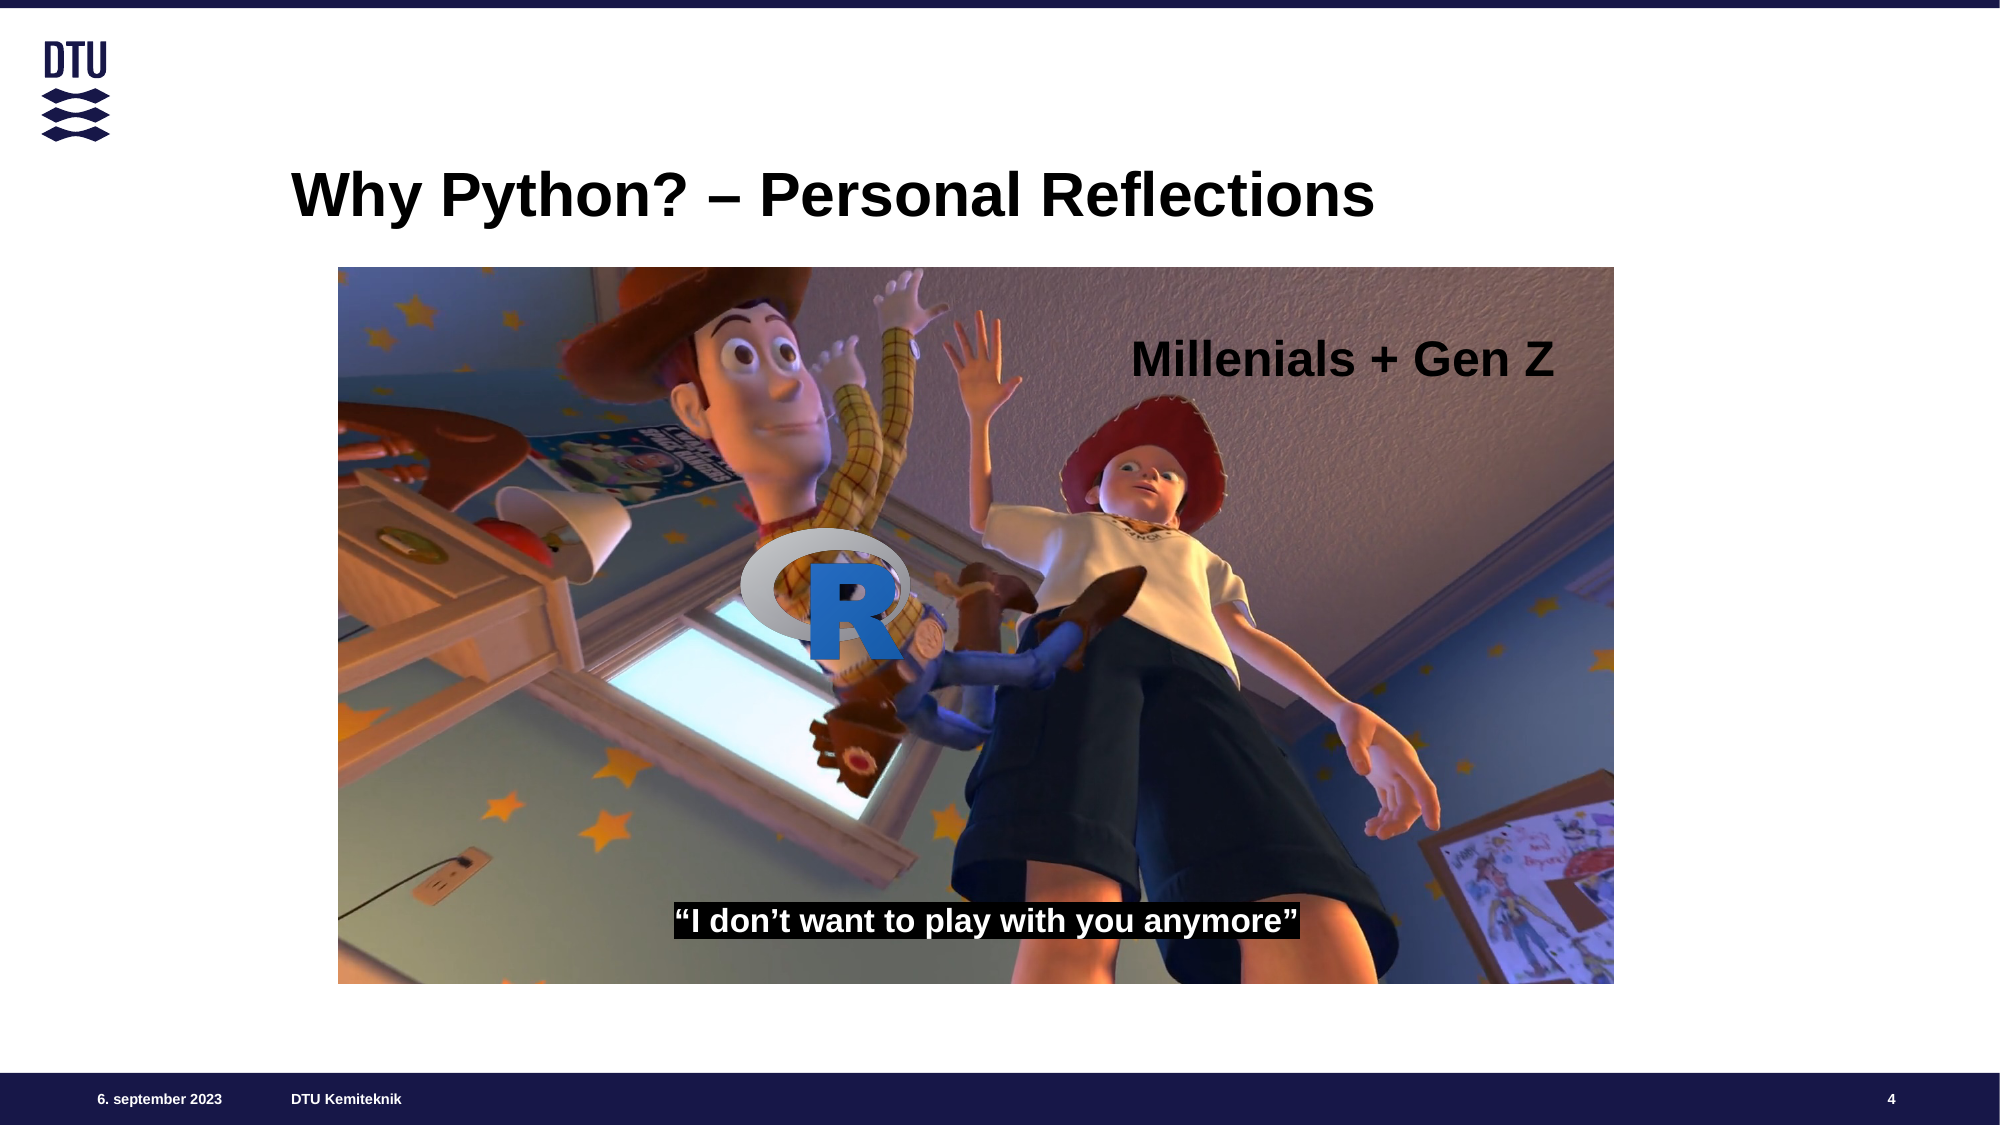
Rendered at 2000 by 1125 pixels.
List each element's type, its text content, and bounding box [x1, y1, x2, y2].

slide_number 4 [1887, 1073, 1959, 1125]
title Why Python? – Personal Reflections [291, 69, 1819, 230]
picture [338, 266, 1614, 985]
